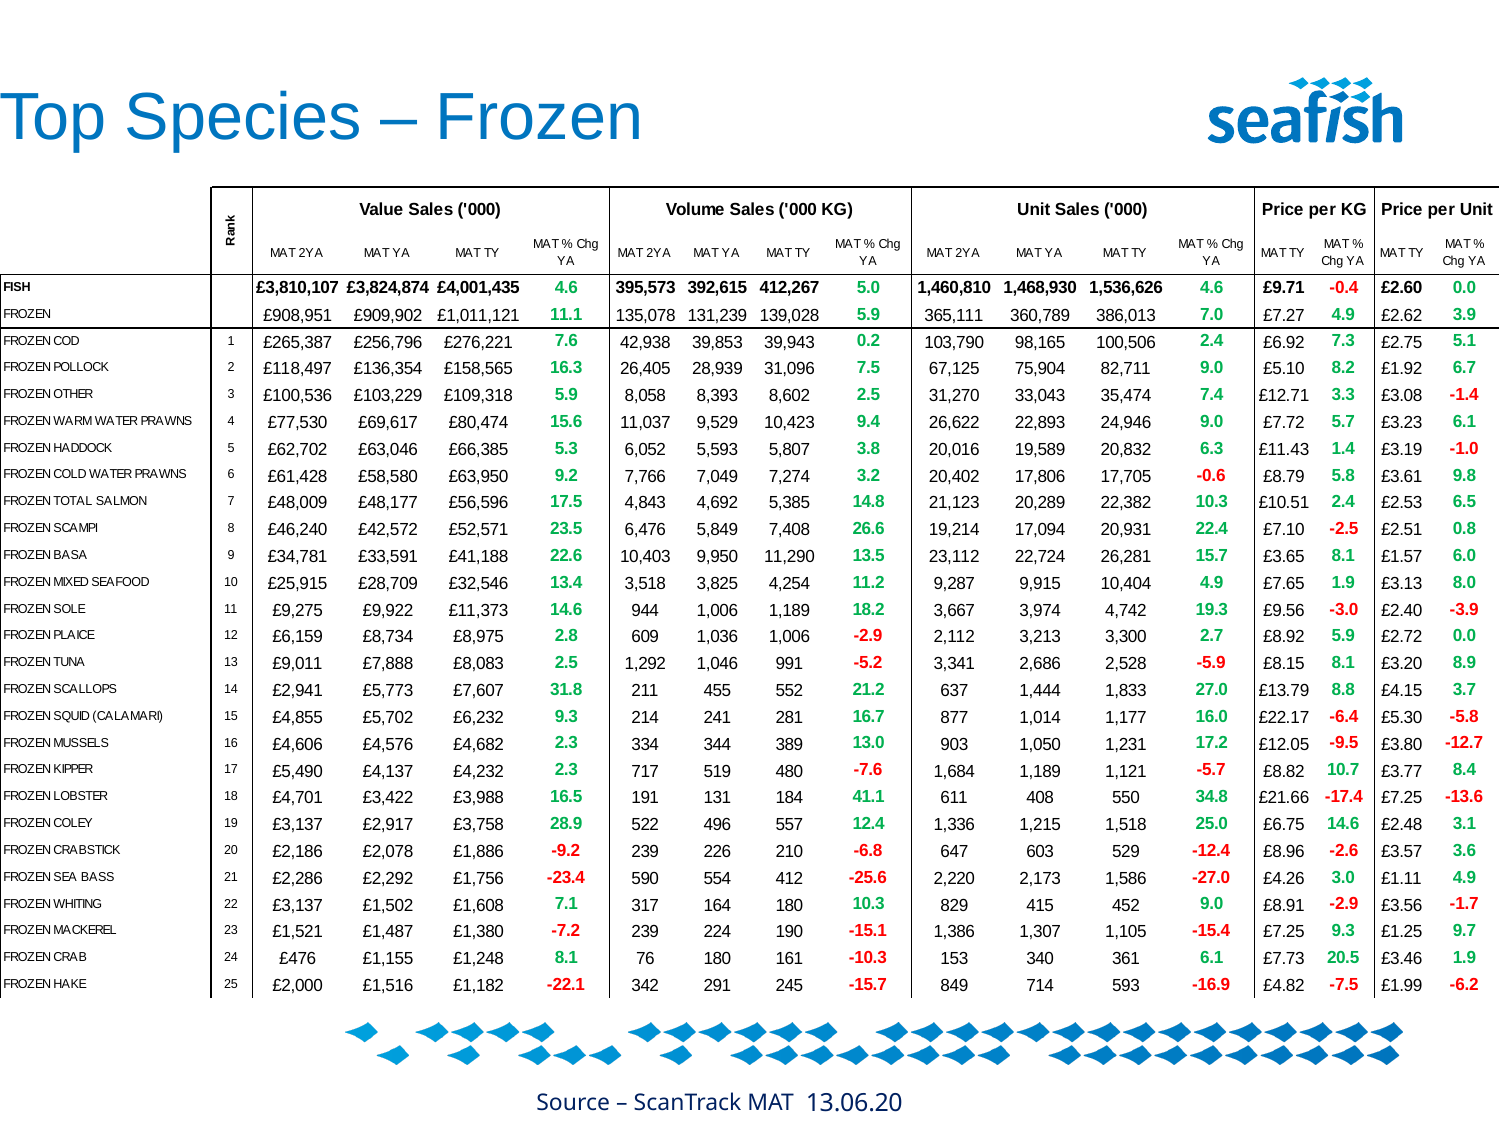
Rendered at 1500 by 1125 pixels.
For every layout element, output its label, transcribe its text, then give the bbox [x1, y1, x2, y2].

picture [733, 1081, 973, 1115]
picture [0, 186, 1500, 999]
title Top Species – Frozen [0, 82, 1417, 160]
text_box Source – ScanTrack MAT [508, 1079, 823, 1123]
picture [345, 1022, 1403, 1065]
